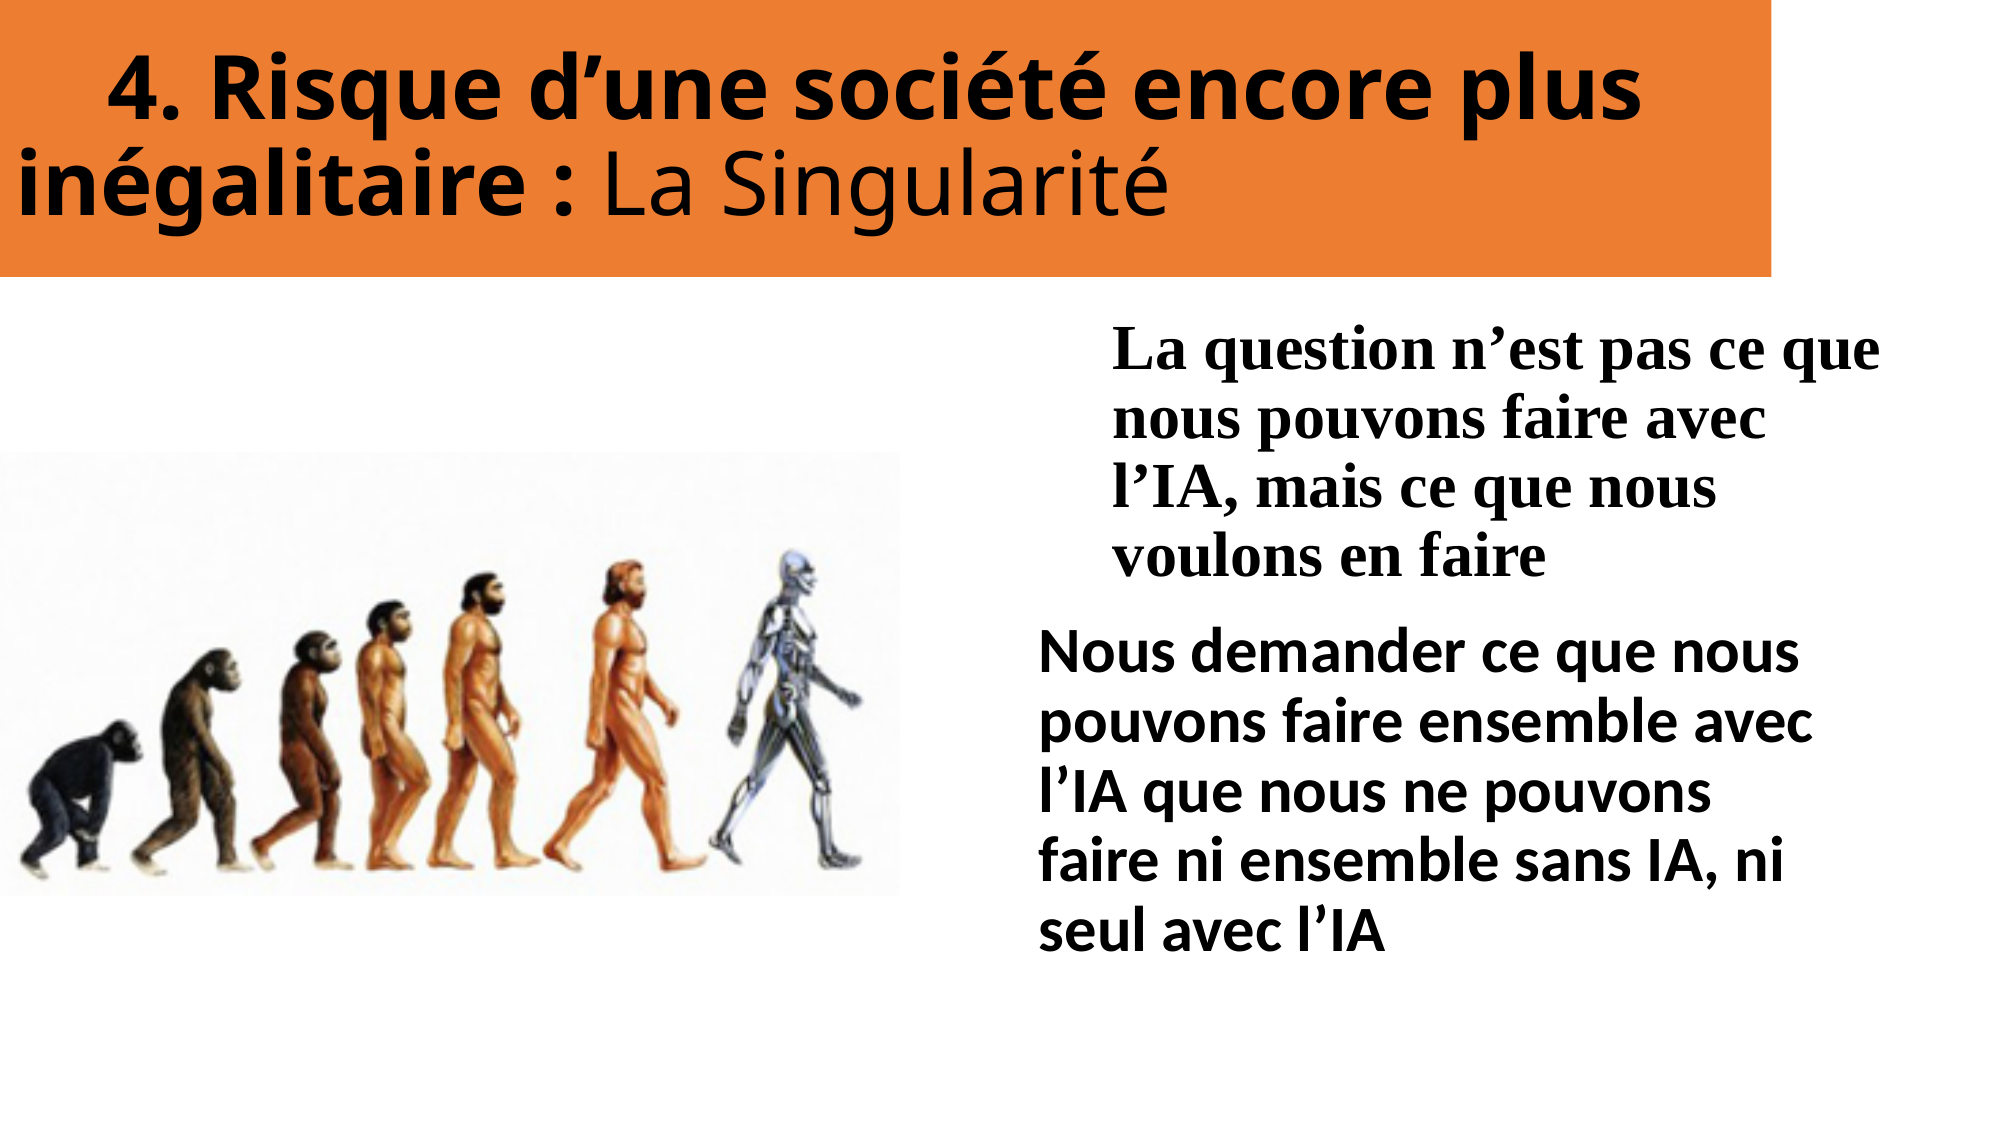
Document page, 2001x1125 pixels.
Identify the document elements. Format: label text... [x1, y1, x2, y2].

picture [0, 452, 903, 928]
title 4. Risque d’une société encore plus inégalitaire : La Singularité [0, 0, 1772, 277]
list La question n’est pas ce que nous pouvons faire avec l’IA, mais ce que nous voulons en faire [1097, 306, 1898, 610]
list Nous demander ce que nous pouvons faire ensemble avec l’IA que nous ne pouvons faire ni ensemble sans IA, ni seul avec l’IA [1023, 609, 1851, 1024]
